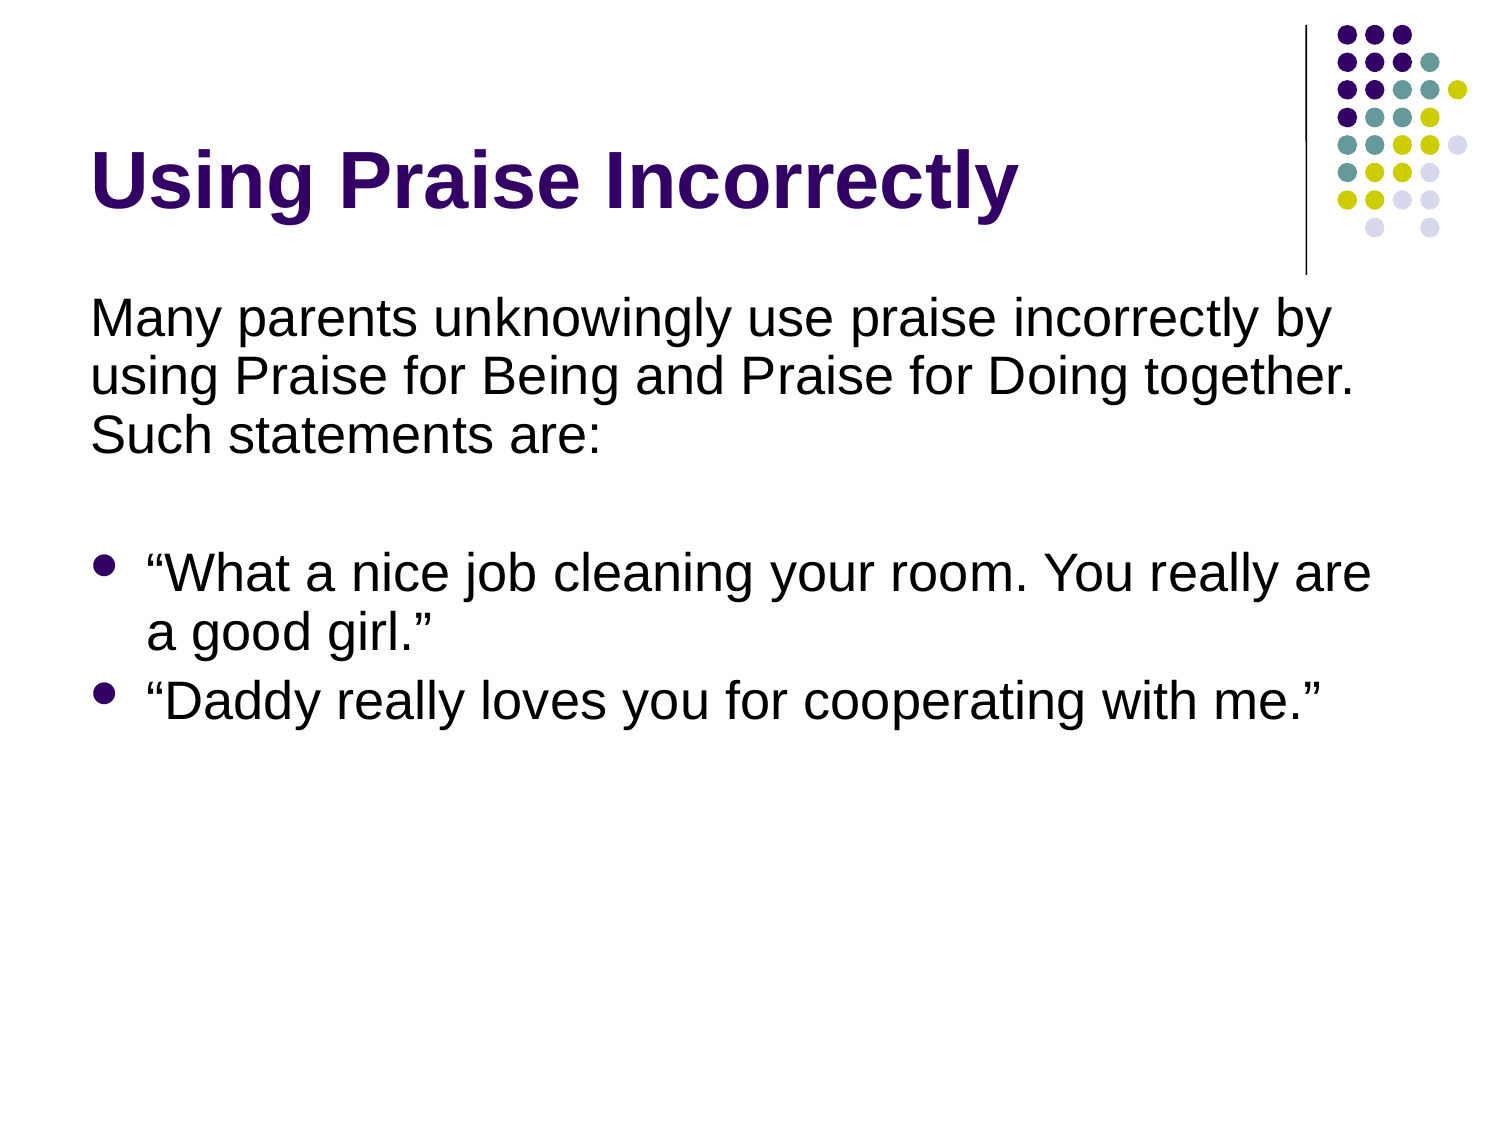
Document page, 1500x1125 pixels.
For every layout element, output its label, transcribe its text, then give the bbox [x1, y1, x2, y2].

list Many parents unknowingly use praise incorrectly by using Praise for Being and Praise for Doing together. Such statements are: “What a nice job cleaning your room. You really are a good girl.” “Daddy really loves you for cooperating with me.” [75, 282, 1425, 1006]
title Using Praise Incorrectly [75, 20, 1313, 233]
